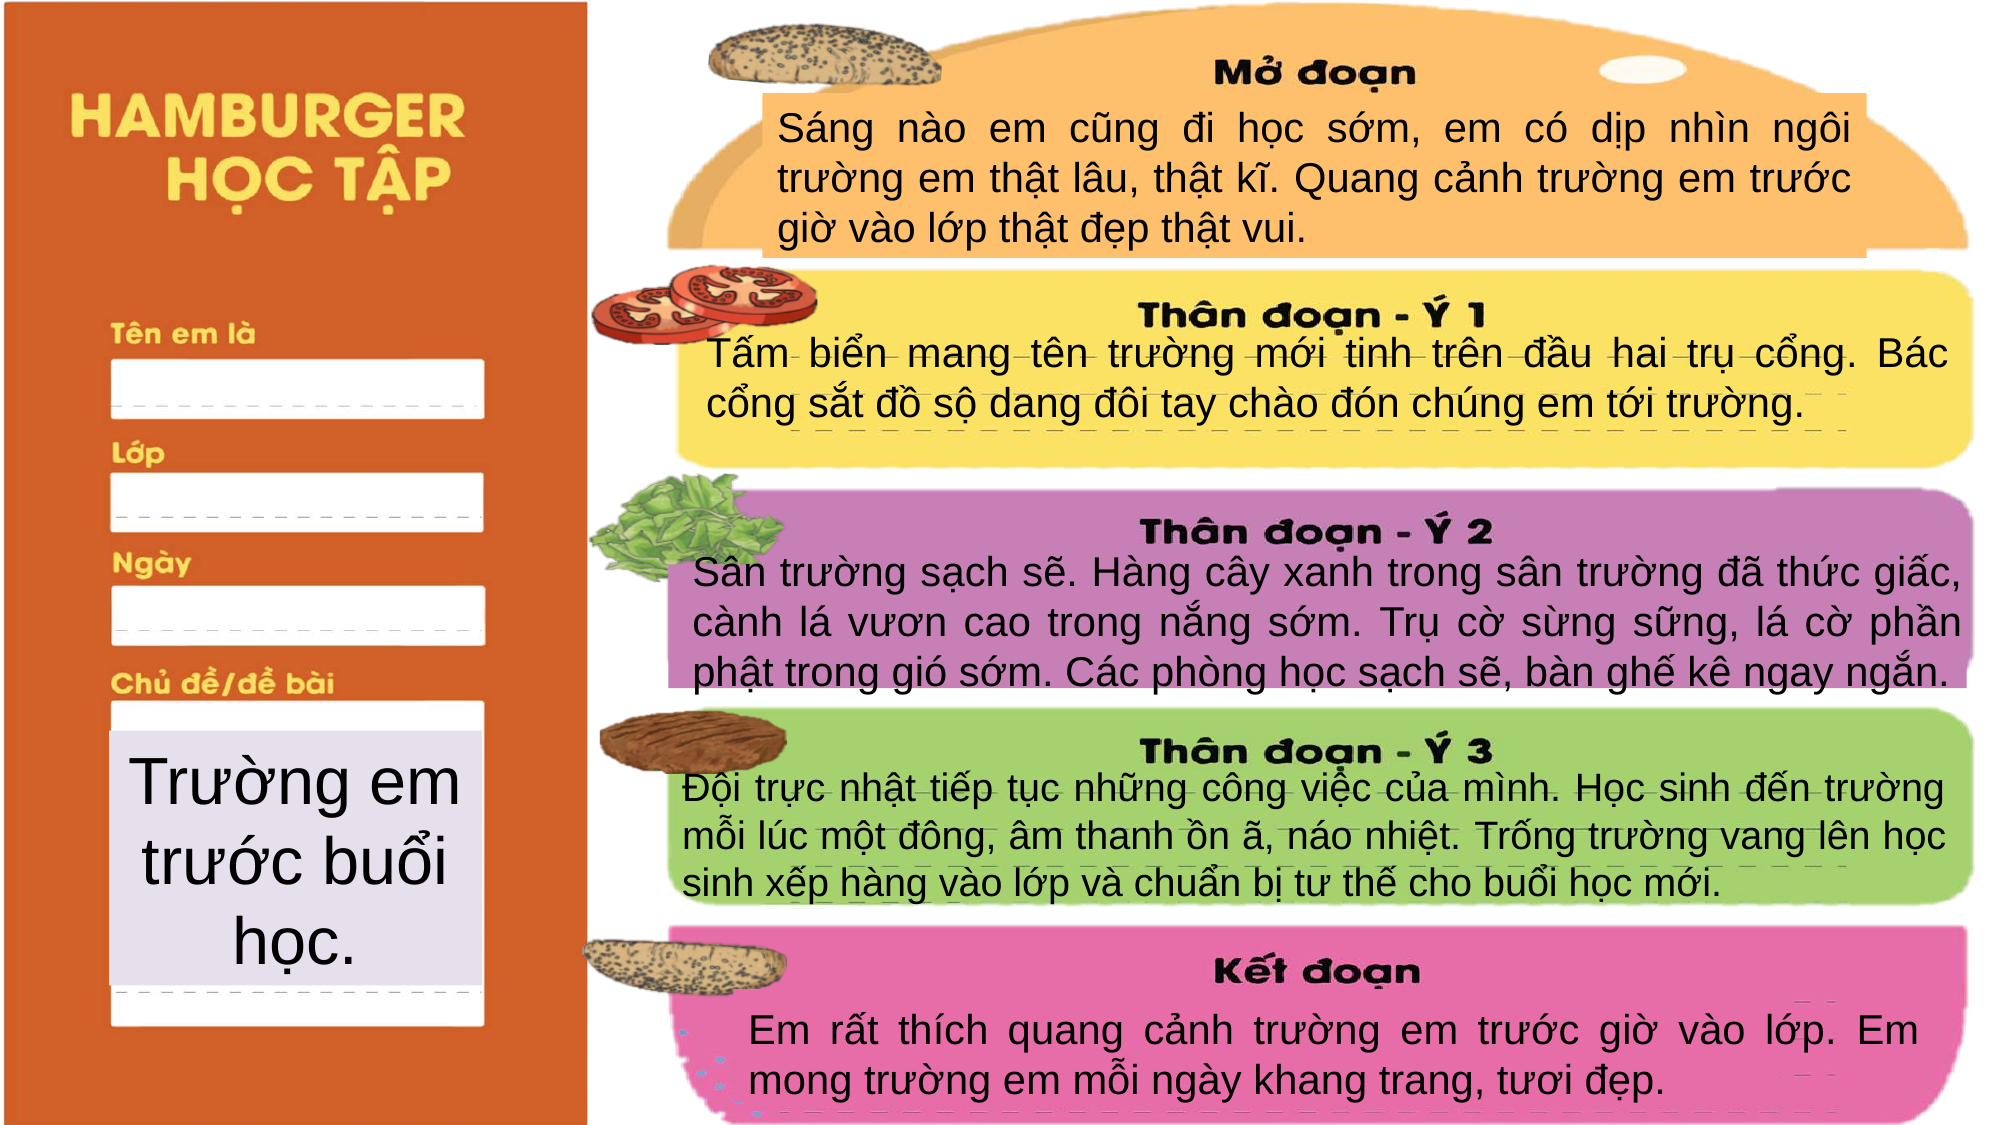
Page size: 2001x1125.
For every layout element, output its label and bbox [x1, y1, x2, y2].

picture [3, 1, 567, 1125]
text_box [567, 0, 2000, 1125]
